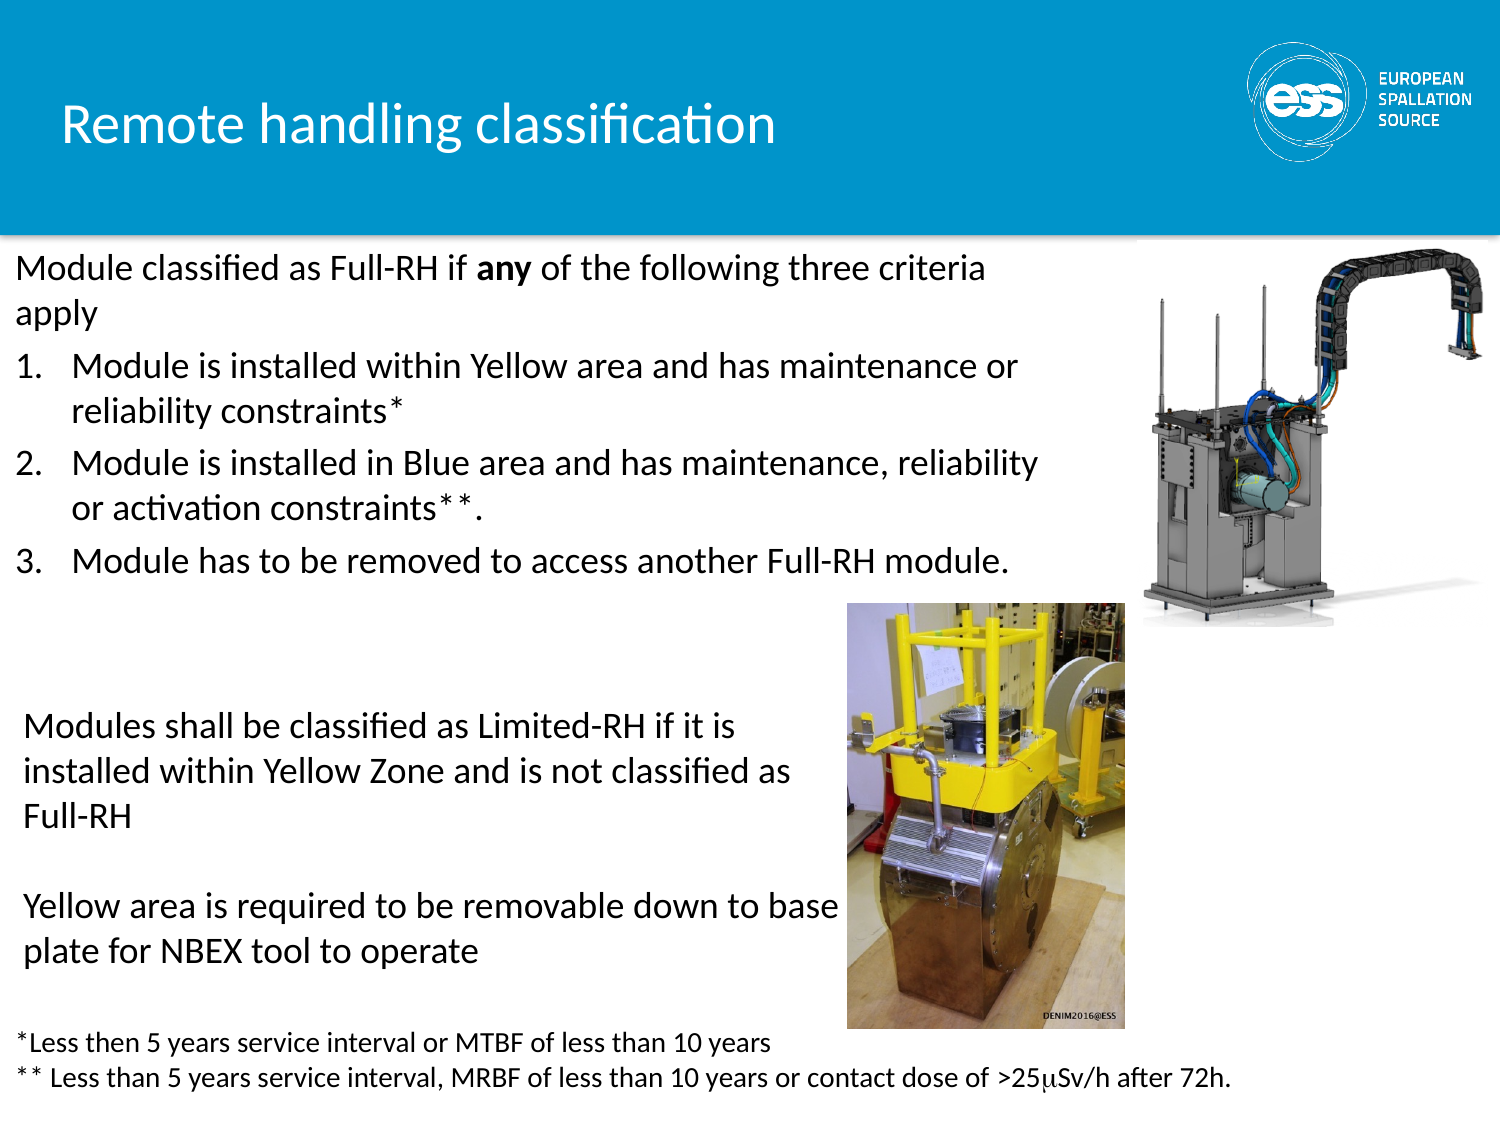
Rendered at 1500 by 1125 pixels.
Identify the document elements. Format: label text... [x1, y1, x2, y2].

picture [1414, 74, 1420, 84]
picture [1136, 239, 1488, 627]
picture [1432, 114, 1438, 126]
picture [1266, 84, 1345, 116]
picture [1380, 73, 1386, 84]
text_box *Less then 5 years service interval or MTBF of less than 10 years ** Less than 5 years service interval, MRBF of less than 10 years or contact dose of >25Sv/h after 72h. [0, 1016, 1288, 1125]
picture [1434, 73, 1440, 84]
picture [1427, 99, 1435, 104]
title Remote handling classification [46, 26, 1218, 214]
picture [1391, 73, 1397, 84]
picture [1423, 73, 1431, 84]
picture [1454, 73, 1458, 84]
picture [1412, 114, 1420, 125]
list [795, 603, 1176, 1030]
list Module classified as Full-RH if any of the following three criteria apply Module is installed within Yellow area and has maintenance or reliability constraints* Module is installed in Blue area and has maintenance, reliability or activation constraints**. Module has to be removed to access another Full-RH module. [0, 235, 1058, 648]
text_box Modules shall be classified as Limited-RH if it is installed within Yellow Zone and is not classified as Full-RH Yellow area is required to be removable down to base plate for NBEX tool to operate [0, 648, 790, 1023]
picture [1401, 73, 1407, 84]
picture [1400, 115, 1408, 126]
